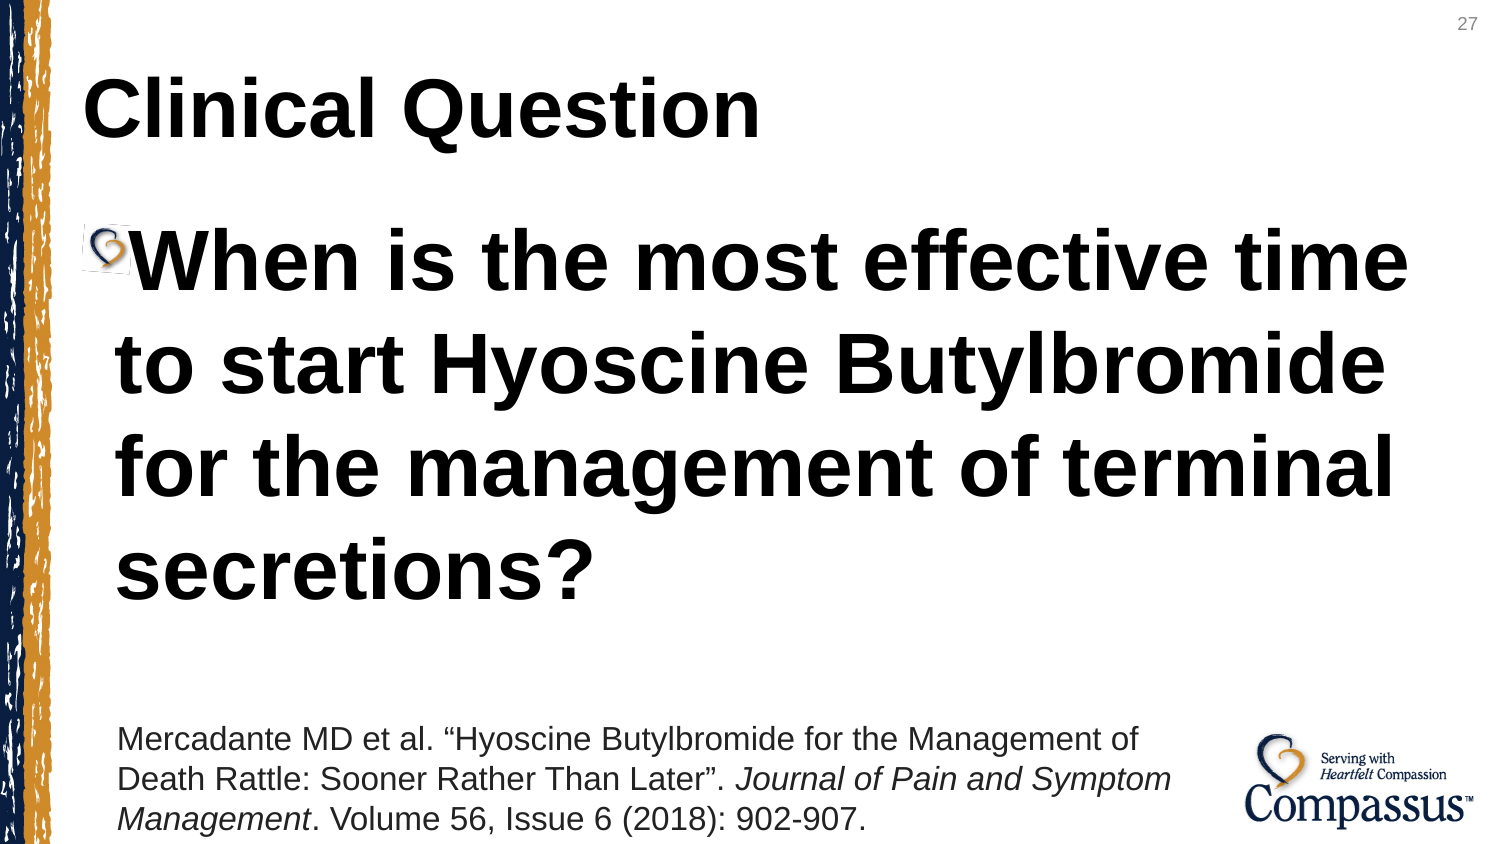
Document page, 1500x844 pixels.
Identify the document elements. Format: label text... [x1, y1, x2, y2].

title Clinical Question [74, 33, 1426, 175]
text_box Mercadante MD et al. “Hyoscine Butylbromide for the Management of Death Rattle: Sooner Rather Than Later”. Journal of Pain and Symptom Management. Volume 56, Issue 6 (2018): 902-907. [109, 709, 1236, 844]
list When is the most effective time to start Hyoscine Butylbromide for the management of terminal secretions? [74, 196, 1426, 714]
picture [82, 223, 145, 286]
picture [0, 0, 1500, 844]
slide_number 27 [1455, 11, 1480, 34]
